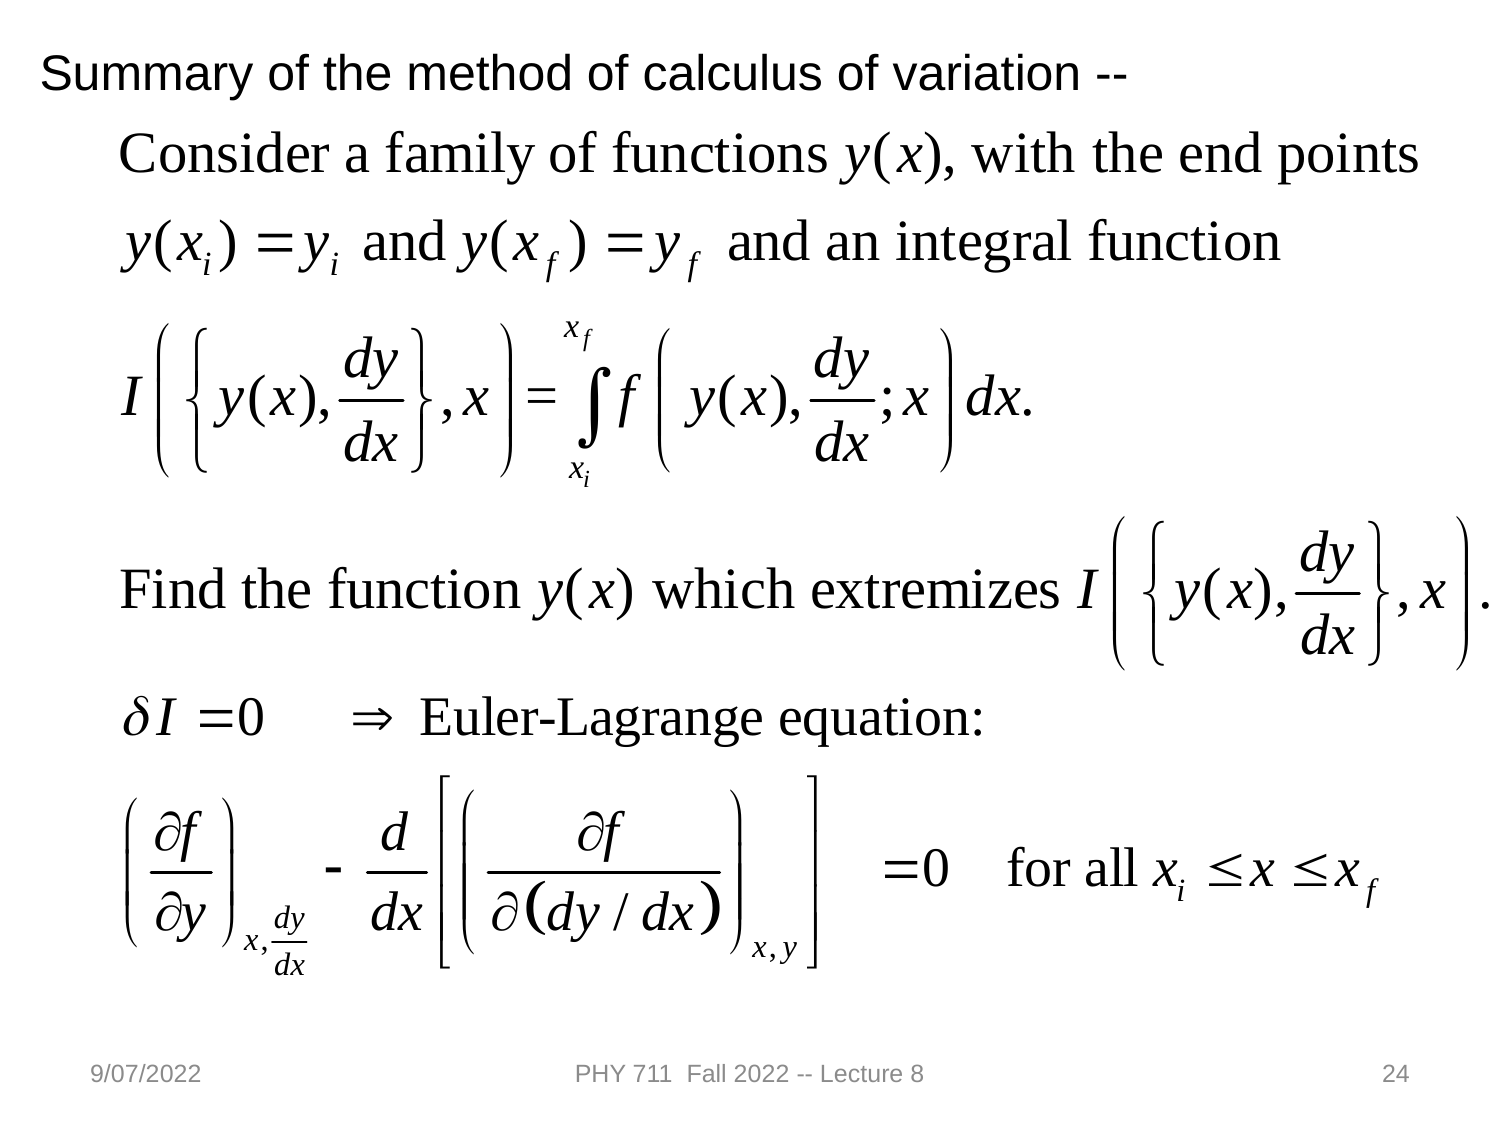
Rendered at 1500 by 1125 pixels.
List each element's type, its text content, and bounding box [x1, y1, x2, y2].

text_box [117, 688, 1390, 984]
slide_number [75, 1042, 425, 1103]
text_box Summary of the method of calculus of variation -- [24, 32, 1375, 108]
slide_number 24 [1074, 1042, 1425, 1103]
footer PHY 711 Fall 2022 -- Lecture 8 [512, 1042, 988, 1103]
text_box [113, 122, 1498, 680]
